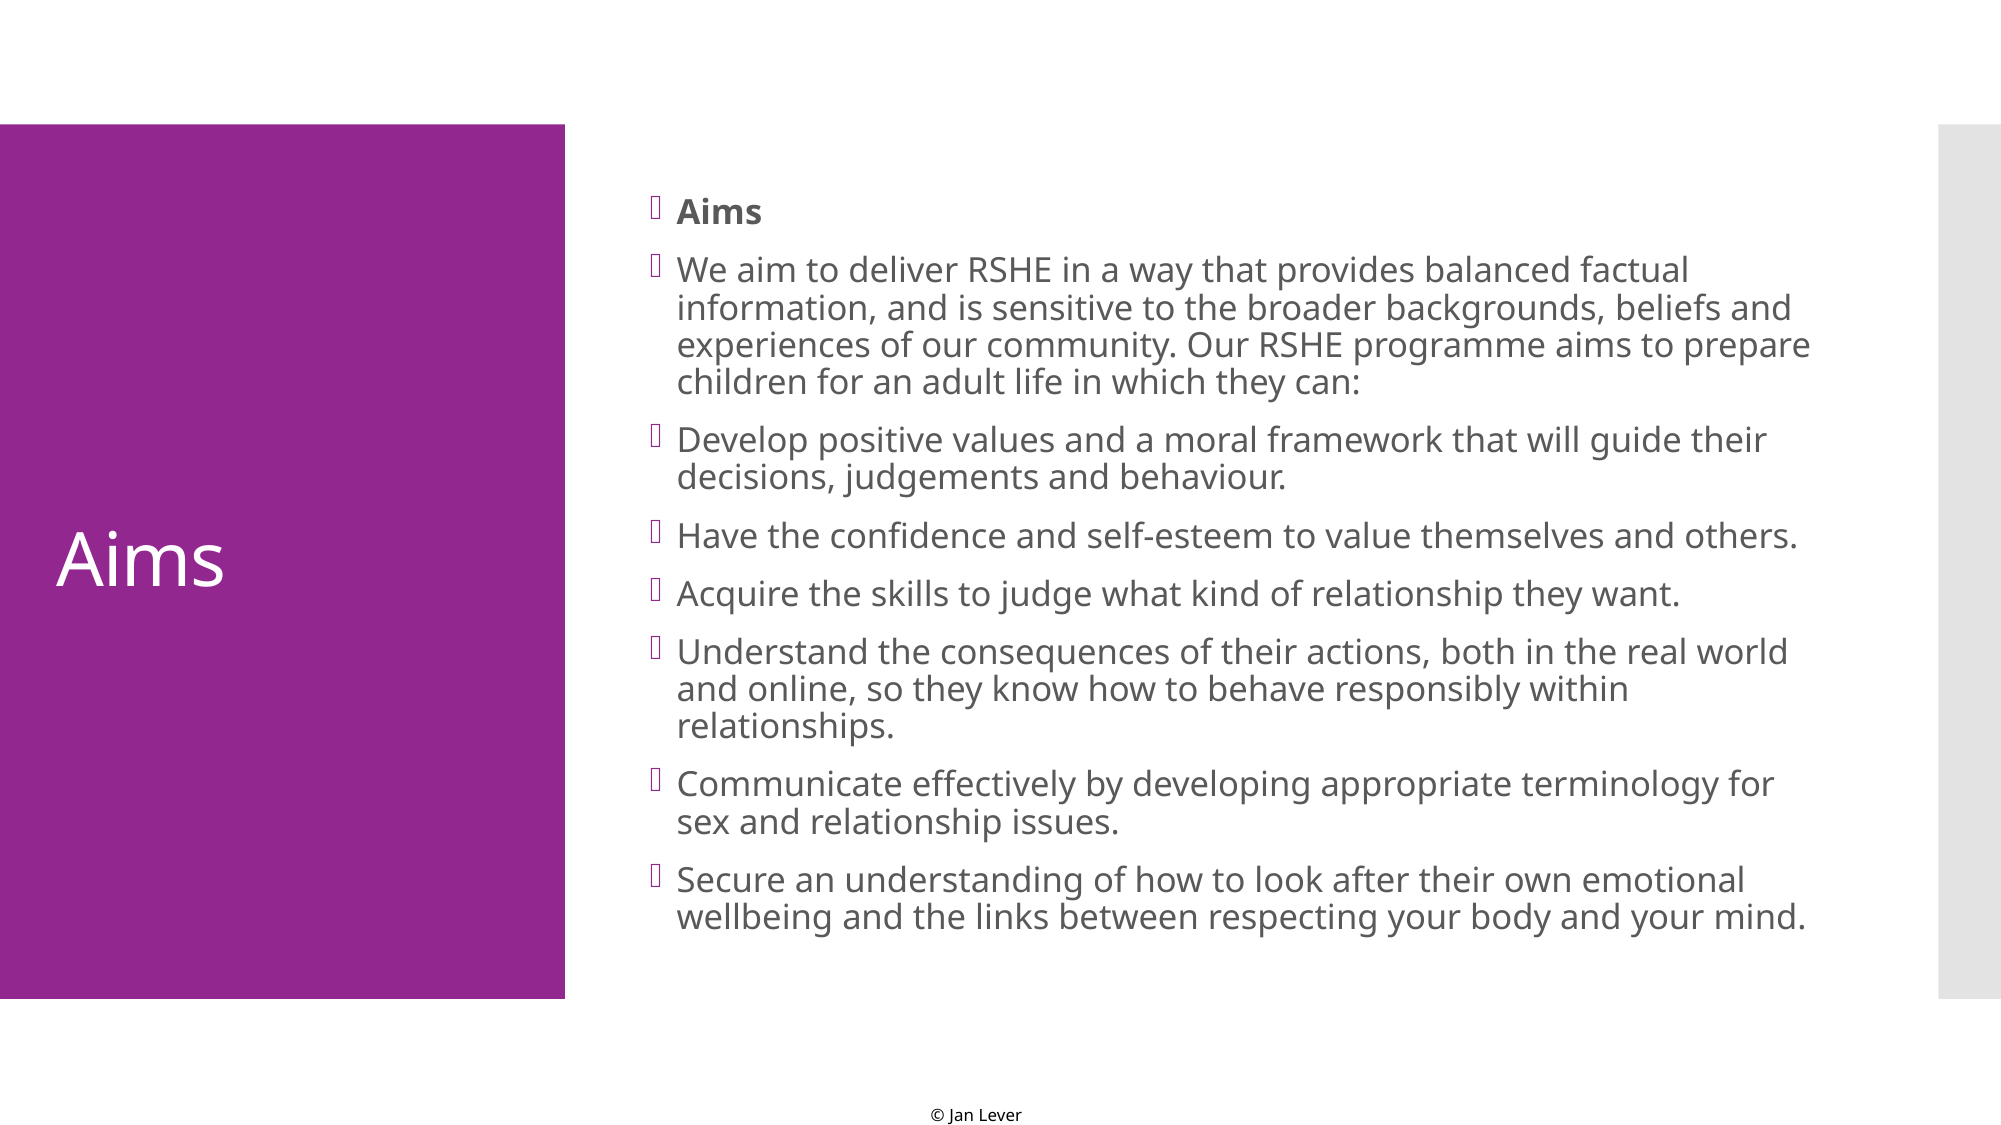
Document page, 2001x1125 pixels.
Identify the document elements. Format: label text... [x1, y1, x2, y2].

title Aims [41, 184, 525, 940]
list Aims We aim to deliver RSHE in a way that provides balanced factual information, and is sensitive to the broader backgrounds, beliefs and experiences of our community. Our RSHE programme aims to prepare children for an adult life in which they can: Develop positive values and a moral framework that will guide their decisions, judgements and behaviour. Have the confidence and self-esteem to value themselves and others. Acquire the skills to judge what kind of relationship they want. Understand the consequences of their actions, both in the real world and online, so they know how to behave responsibly within relationships. Communicate effectively by developing appropriate terminology for sex and relationship issues. Secure an understanding of how to look after their own emotional wellbeing and the links between respecting your body and your mind. [634, 141, 1835, 982]
